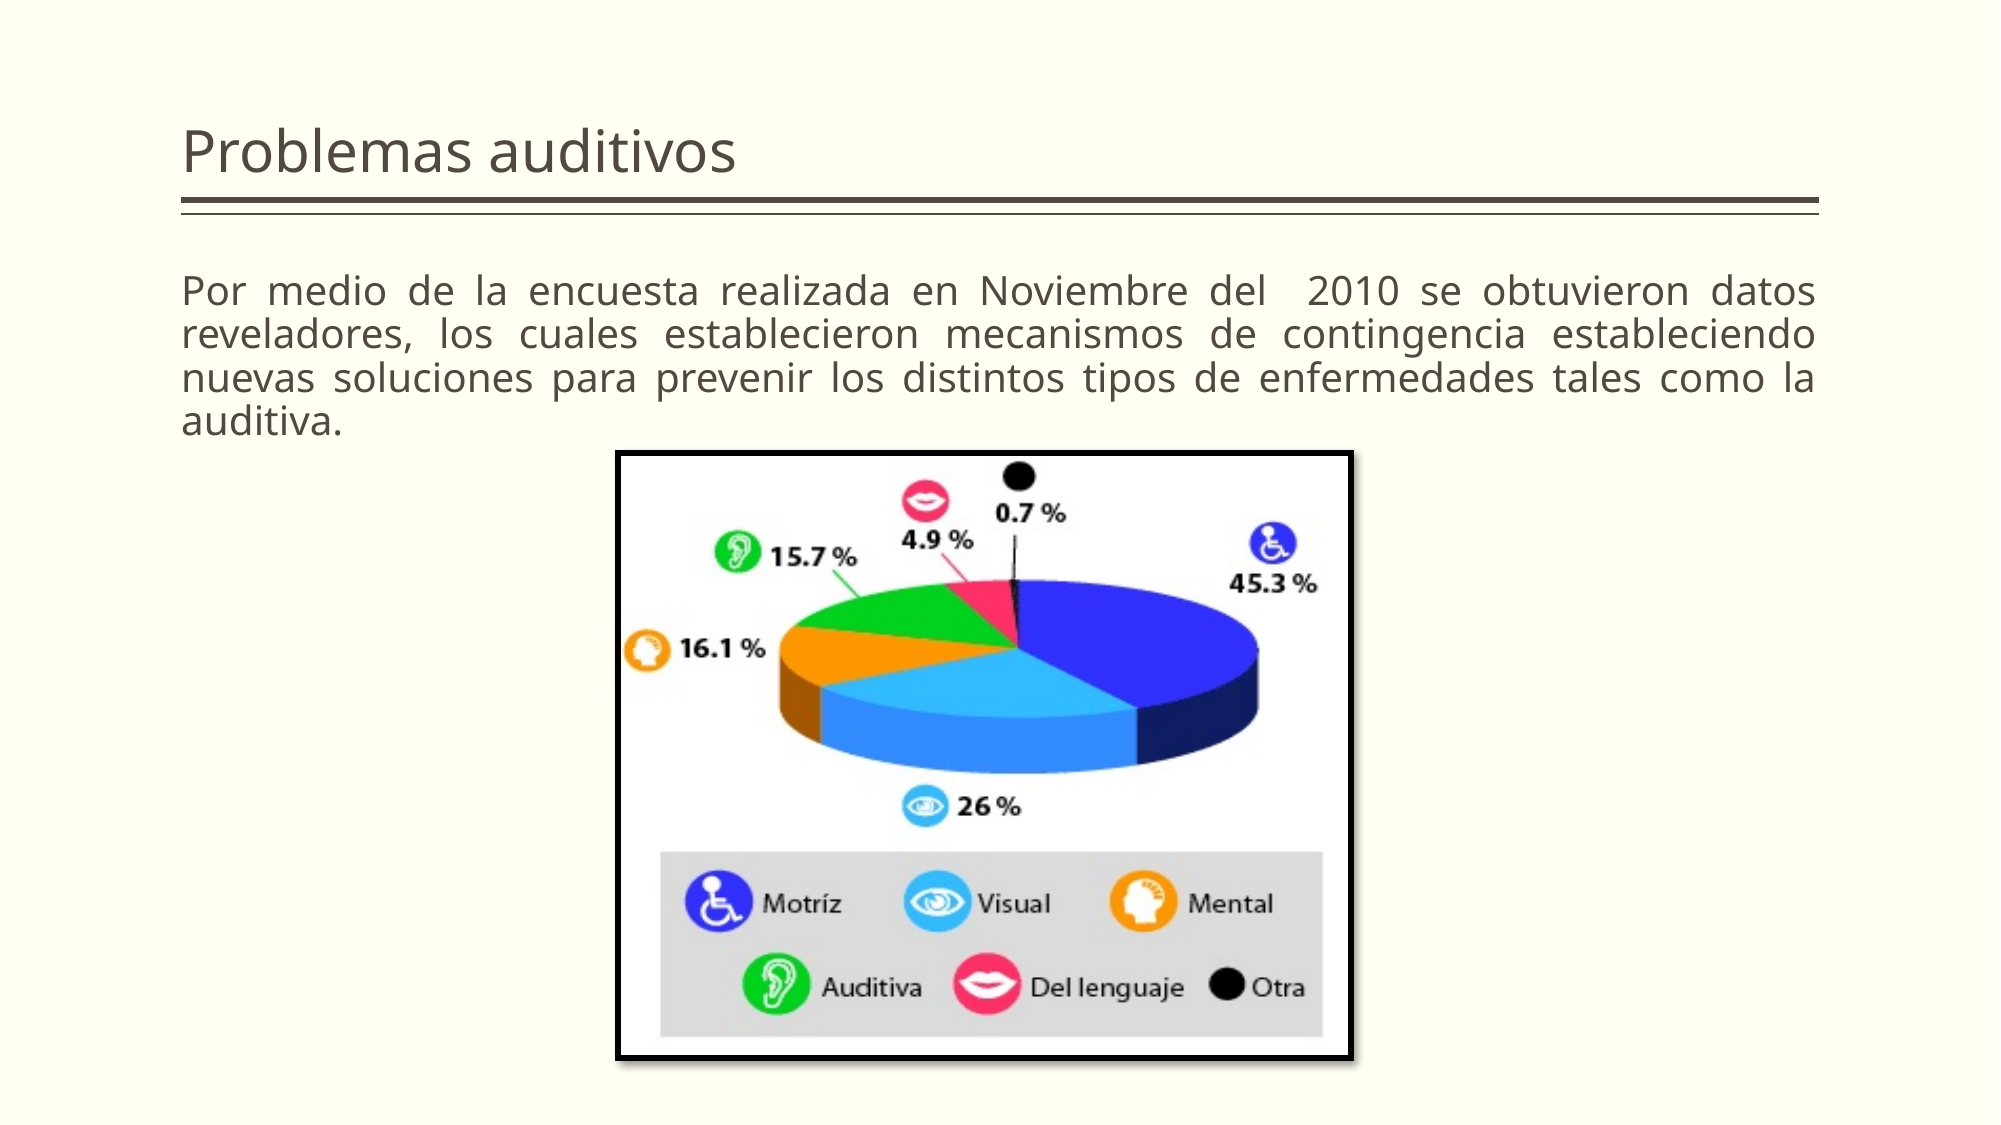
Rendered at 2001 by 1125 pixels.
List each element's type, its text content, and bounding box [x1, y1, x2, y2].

list Por medio de la encuesta realizada en Noviembre del 2010 se obtuvieron datos reveladores, los cuales establecieron mecanismos de contingencia estableciendo nuevas soluciones para prevenir los distintos tipos de enfermedades tales como la auditiva. [181, 262, 1819, 453]
title Problemas auditivos [181, 12, 1819, 193]
picture [621, 456, 1348, 1056]
